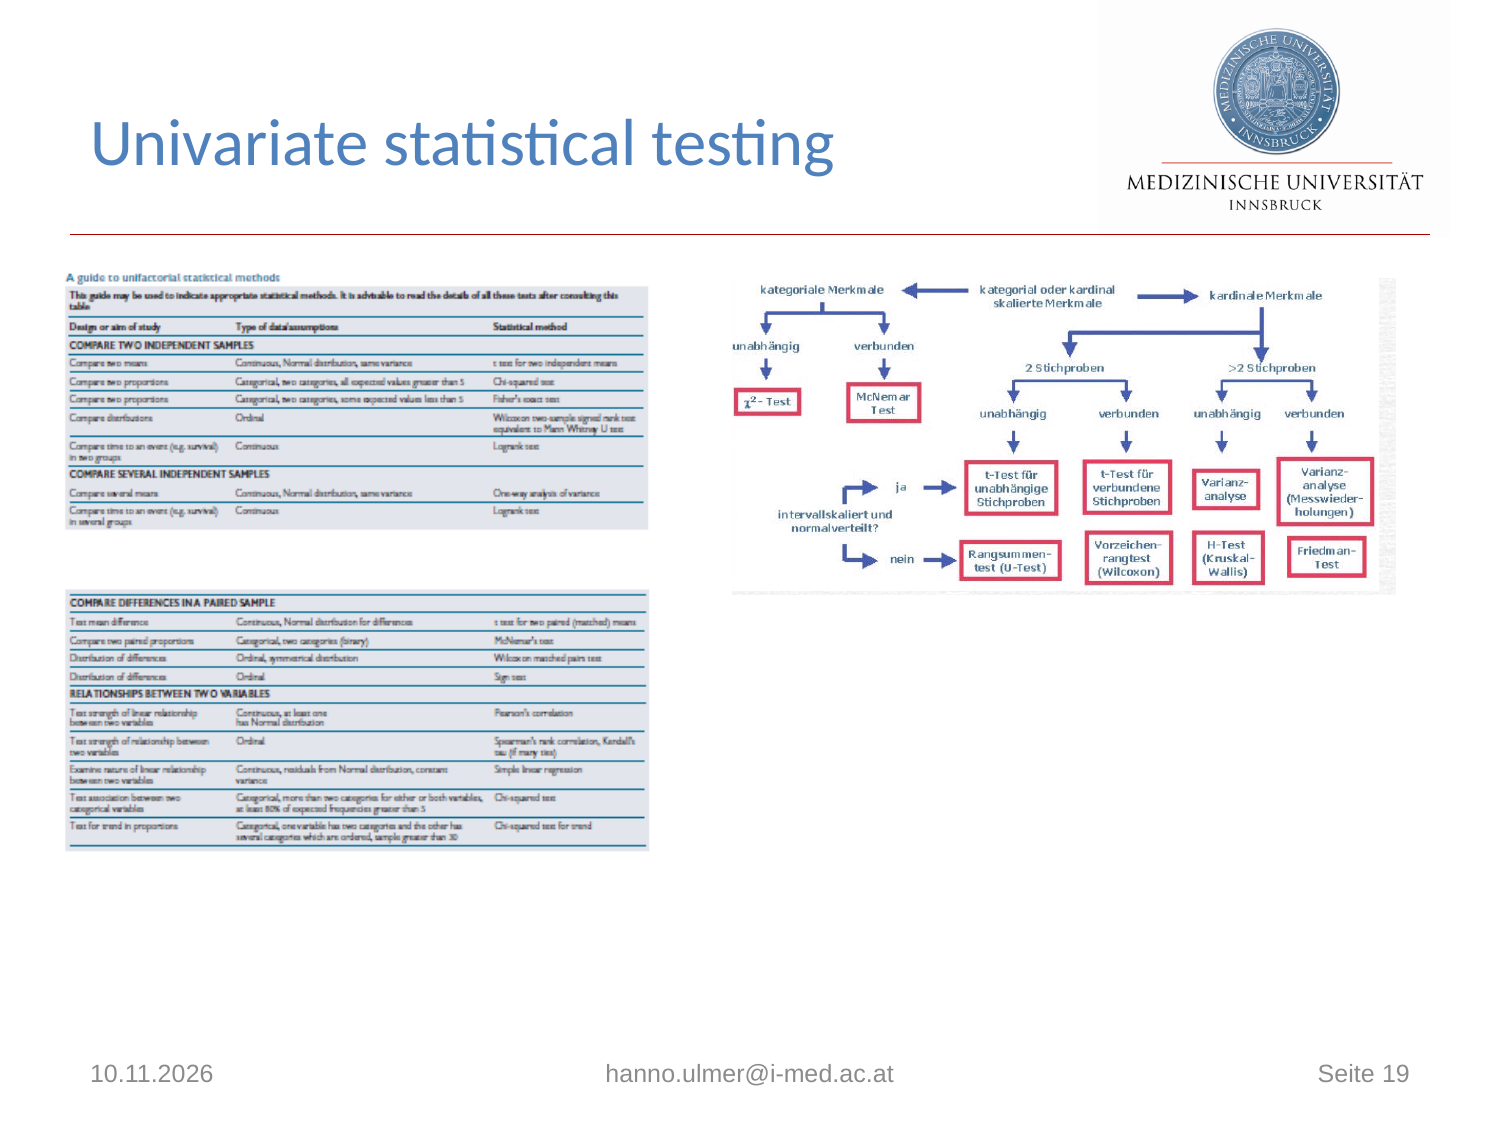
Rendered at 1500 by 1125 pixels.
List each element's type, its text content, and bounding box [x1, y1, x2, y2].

title Univariate statistical testing [75, 45, 1090, 233]
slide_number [75, 1042, 425, 1103]
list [732, 278, 1396, 596]
picture [52, 263, 676, 563]
footer hanno.ulmer@i-med.ac.at [512, 1042, 988, 1103]
picture [64, 574, 662, 886]
picture [1098, 0, 1450, 238]
slide_number Seite 19 [1074, 1042, 1425, 1103]
